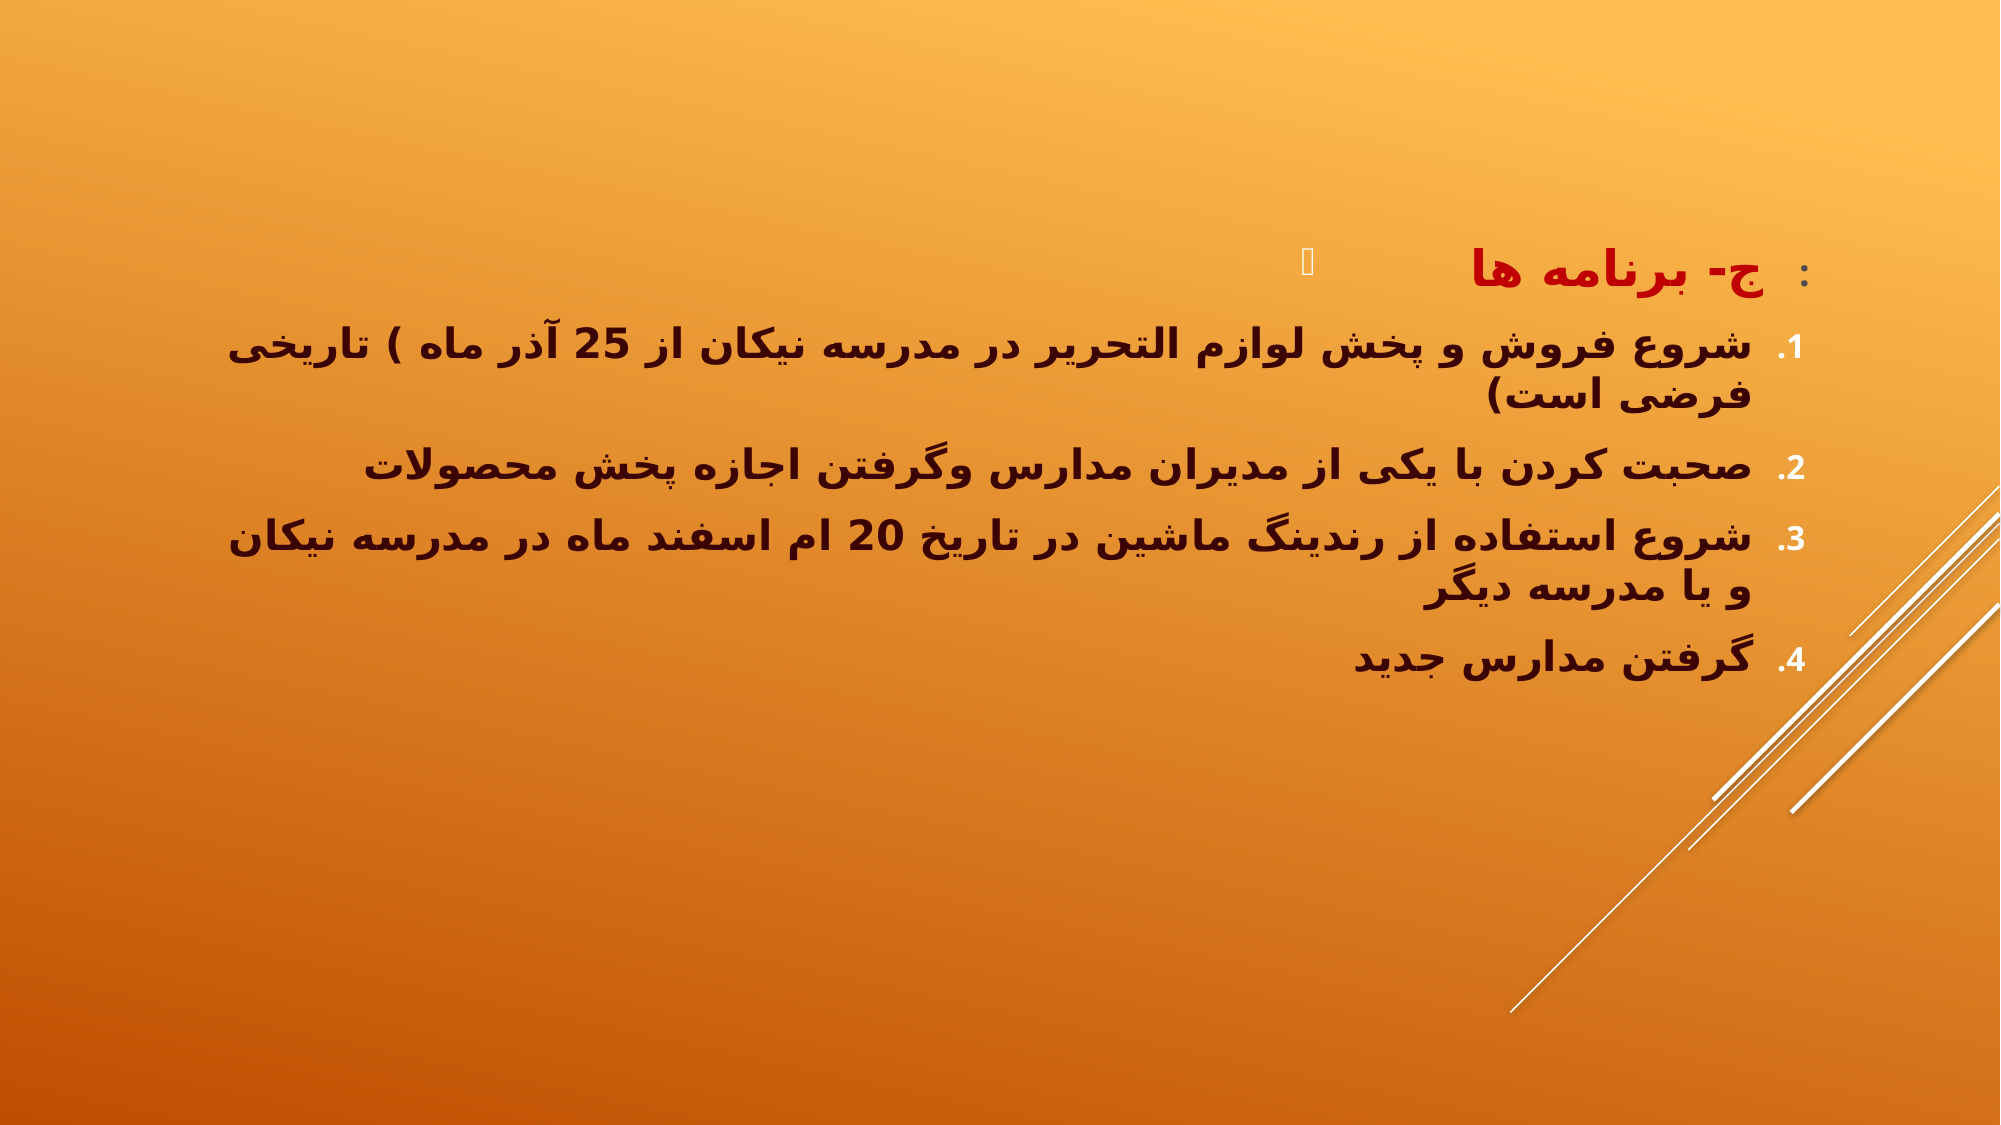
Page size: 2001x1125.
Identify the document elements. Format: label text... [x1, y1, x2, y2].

list ج- برنامه ها : شروع فروش و پخش لوازم التحریر در مدرسه نیکان از 25 آذر ماه ) تاریخی فرضی است) صحبت کردن با یکی از مدیران مدارس وگرفتن اجازه پخش محصولات شروع استفاده از رندینگ ماشین در تاریخ 20 ام اسفند ماه در مدرسه نیکان و یا مدرسه دیگر گرفتن مدارس جدید [174, 200, 1825, 786]
